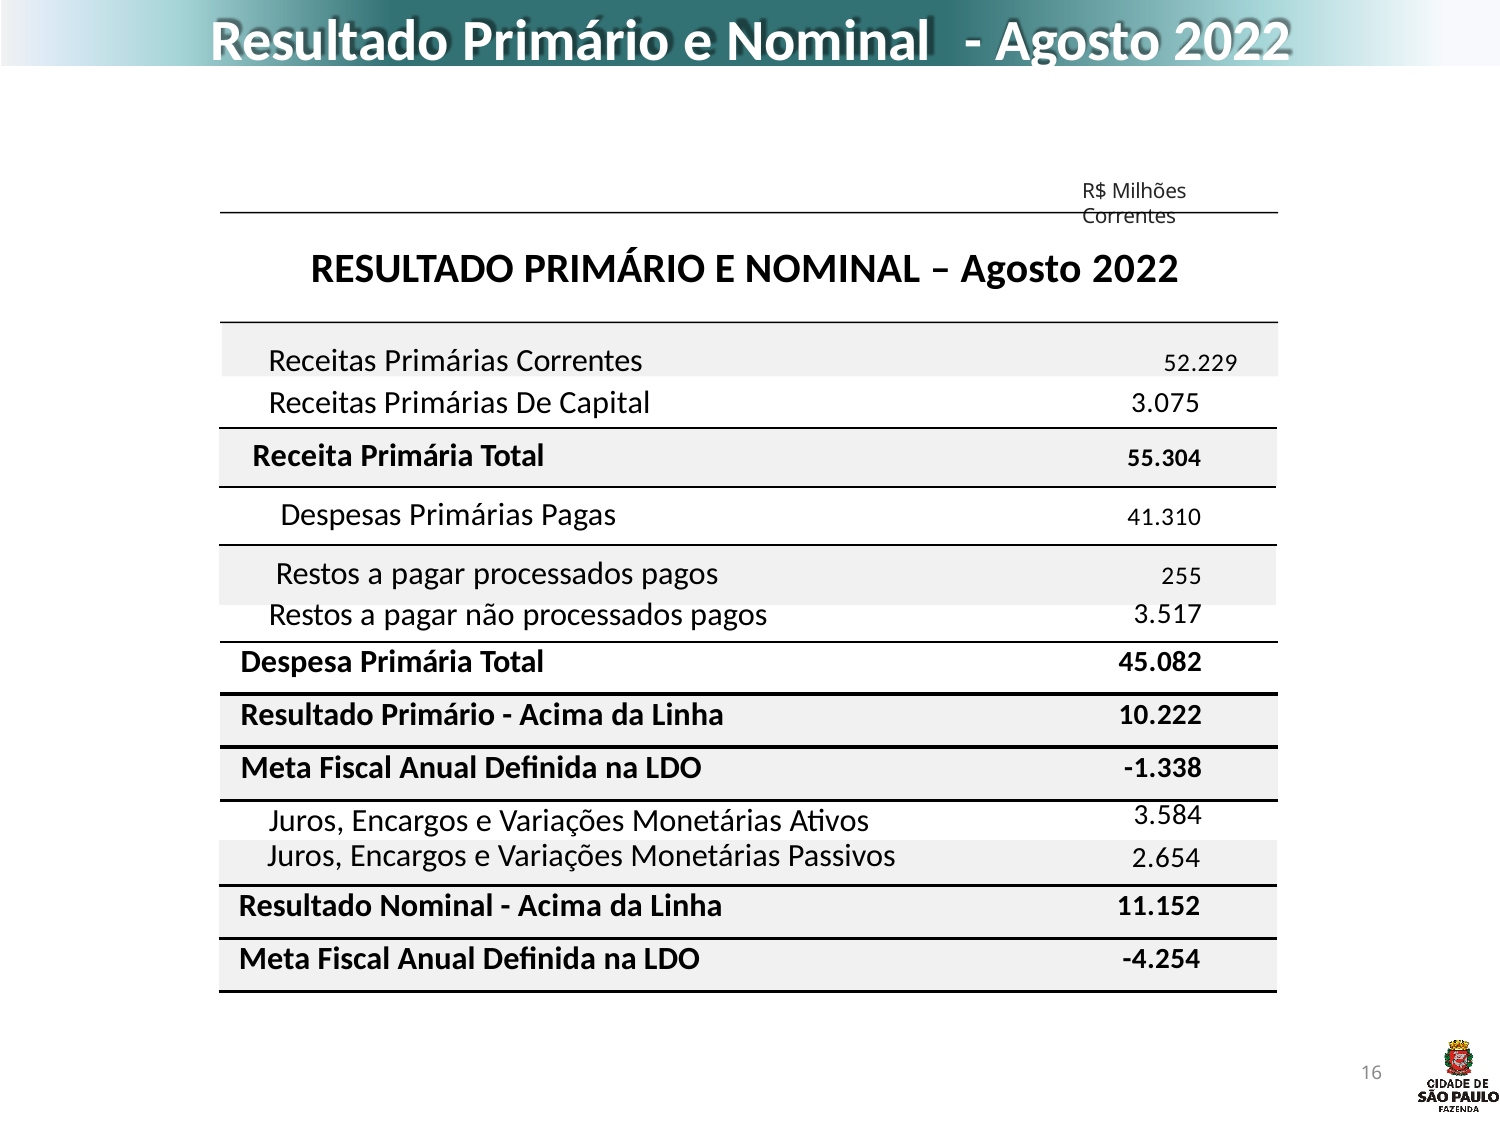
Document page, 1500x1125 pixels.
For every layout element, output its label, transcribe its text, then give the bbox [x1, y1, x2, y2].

text_box R$ Milhões Correntes [1080, 214, 1266, 228]
text_box R$ Milhões Correntes [1080, 190, 1266, 211]
table_cell Despesas Primárias Pagas 41.310 [219, 488, 1276, 544]
table_cell 3.584 [998, 802, 1278, 842]
table_cell Juros, Encargos e Variações Monetárias Ativos [220, 802, 998, 840]
table_header 2.654 [1010, 840, 1277, 884]
table_header Receita Primária Total 55.304 [219, 429, 1277, 486]
table_cell Meta Fiscal Anual Definida na LDO [219, 940, 1010, 990]
text_box RESULTADO PRIMÁRIO E NOMINAL – Agosto 2022 Receitas Primárias Correntes 52.229 [220, 238, 1279, 321]
table_cell 10.222 [998, 696, 1278, 745]
table_cell -1.338 [998, 749, 1278, 799]
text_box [0, 0, 1500, 109]
slide_number 10 [1354, 1060, 1389, 1125]
table_cell 45.082 [998, 643, 1278, 692]
table_cell Restos a pagar processados pagos 255 [219, 546, 1276, 605]
table_header Restos a pagar não processados pagos [220, 602, 998, 641]
text_box RESULTADO PRIMÁRIO E NOMINAL – Agosto 2022 Receitas Primárias Correntes 52.229 [220, 329, 1279, 381]
table_cell Resultado Primário - Acima da Linha [220, 696, 998, 745]
table_cell -4.254 [1010, 940, 1277, 990]
table_cell Resultado Nominal - Acima da Linha [219, 887, 1010, 937]
picture [1418, 1039, 1499, 1112]
table_header 3.517 [998, 602, 1278, 641]
text_box 3.075 [1129, 380, 1203, 419]
table_cell Despesa Primária Total [220, 643, 998, 692]
title Resultado Primário e Nominal - Agosto 2022 [208, 118, 1295, 190]
text_box Receitas Primárias De Capital [266, 378, 657, 421]
table_cell Meta Fiscal Anual Definida na LDO [220, 749, 998, 799]
table_header Juros, Encargos e Variações Monetárias Passivos [219, 840, 1010, 884]
table_cell 11.152 [1010, 887, 1277, 937]
